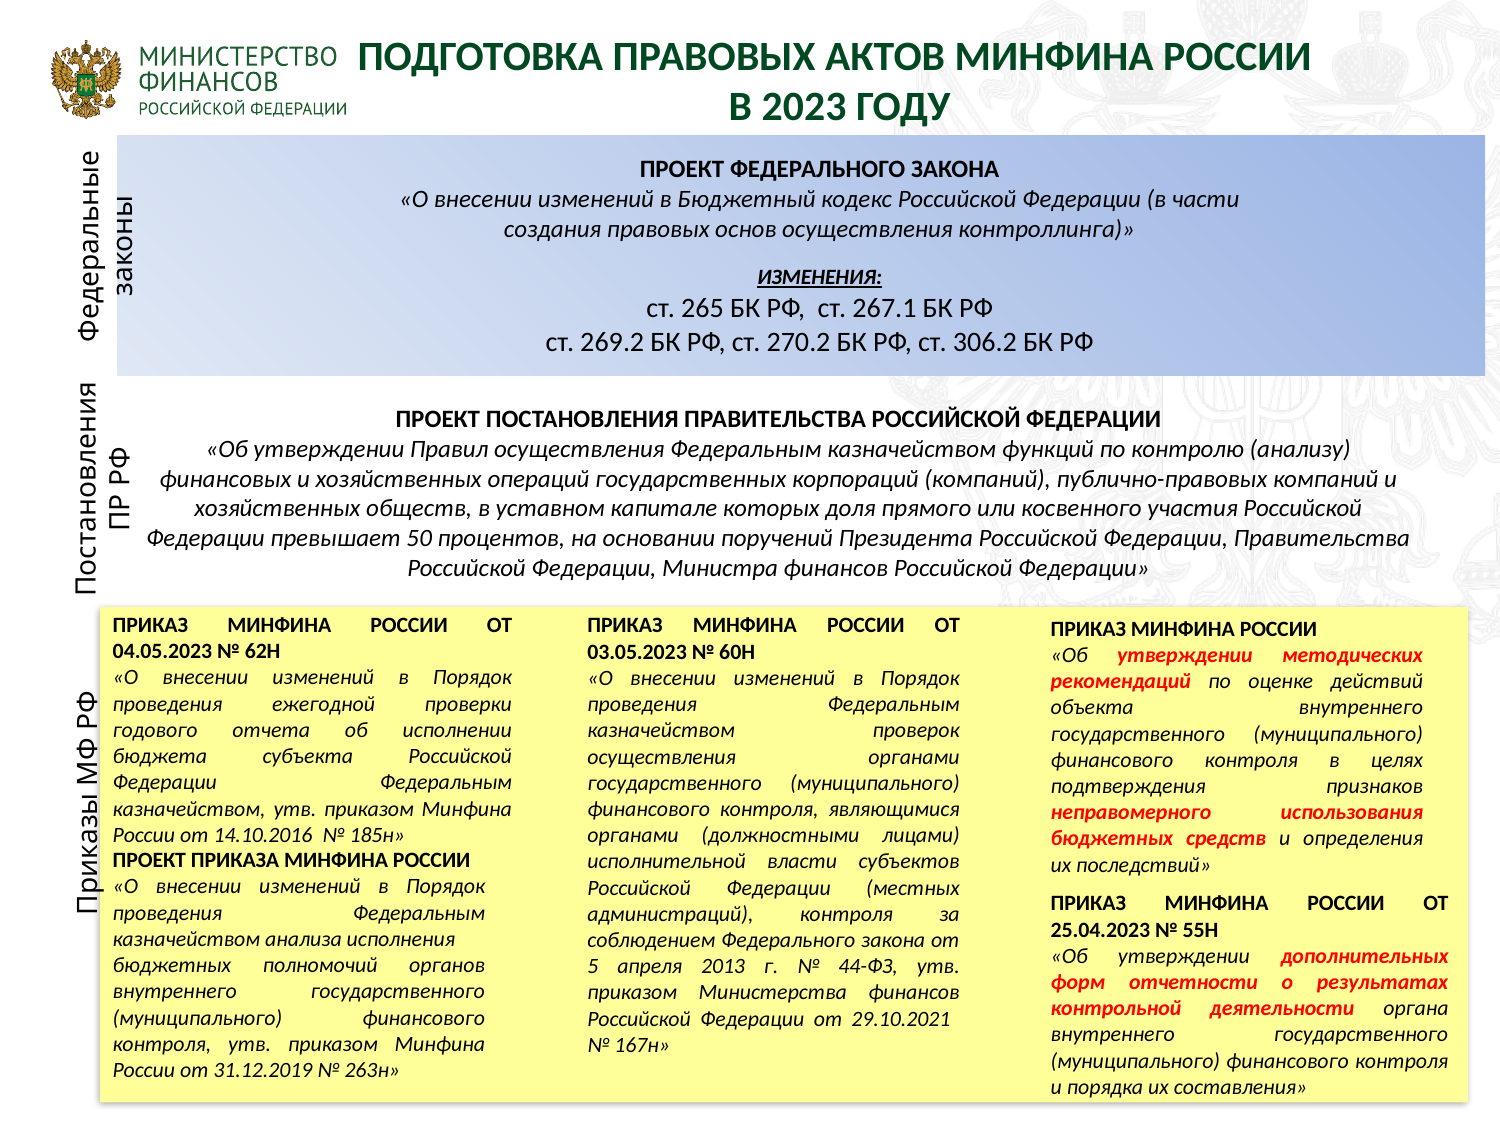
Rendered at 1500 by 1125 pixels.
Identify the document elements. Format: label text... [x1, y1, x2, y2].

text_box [59, 90, 1486, 1110]
text_box ПОДГОТОВКА ПРАВОВЫХ АКТОВ МИНФИНА РОССИИ В 2023 ГОДУ [342, 21, 1337, 89]
